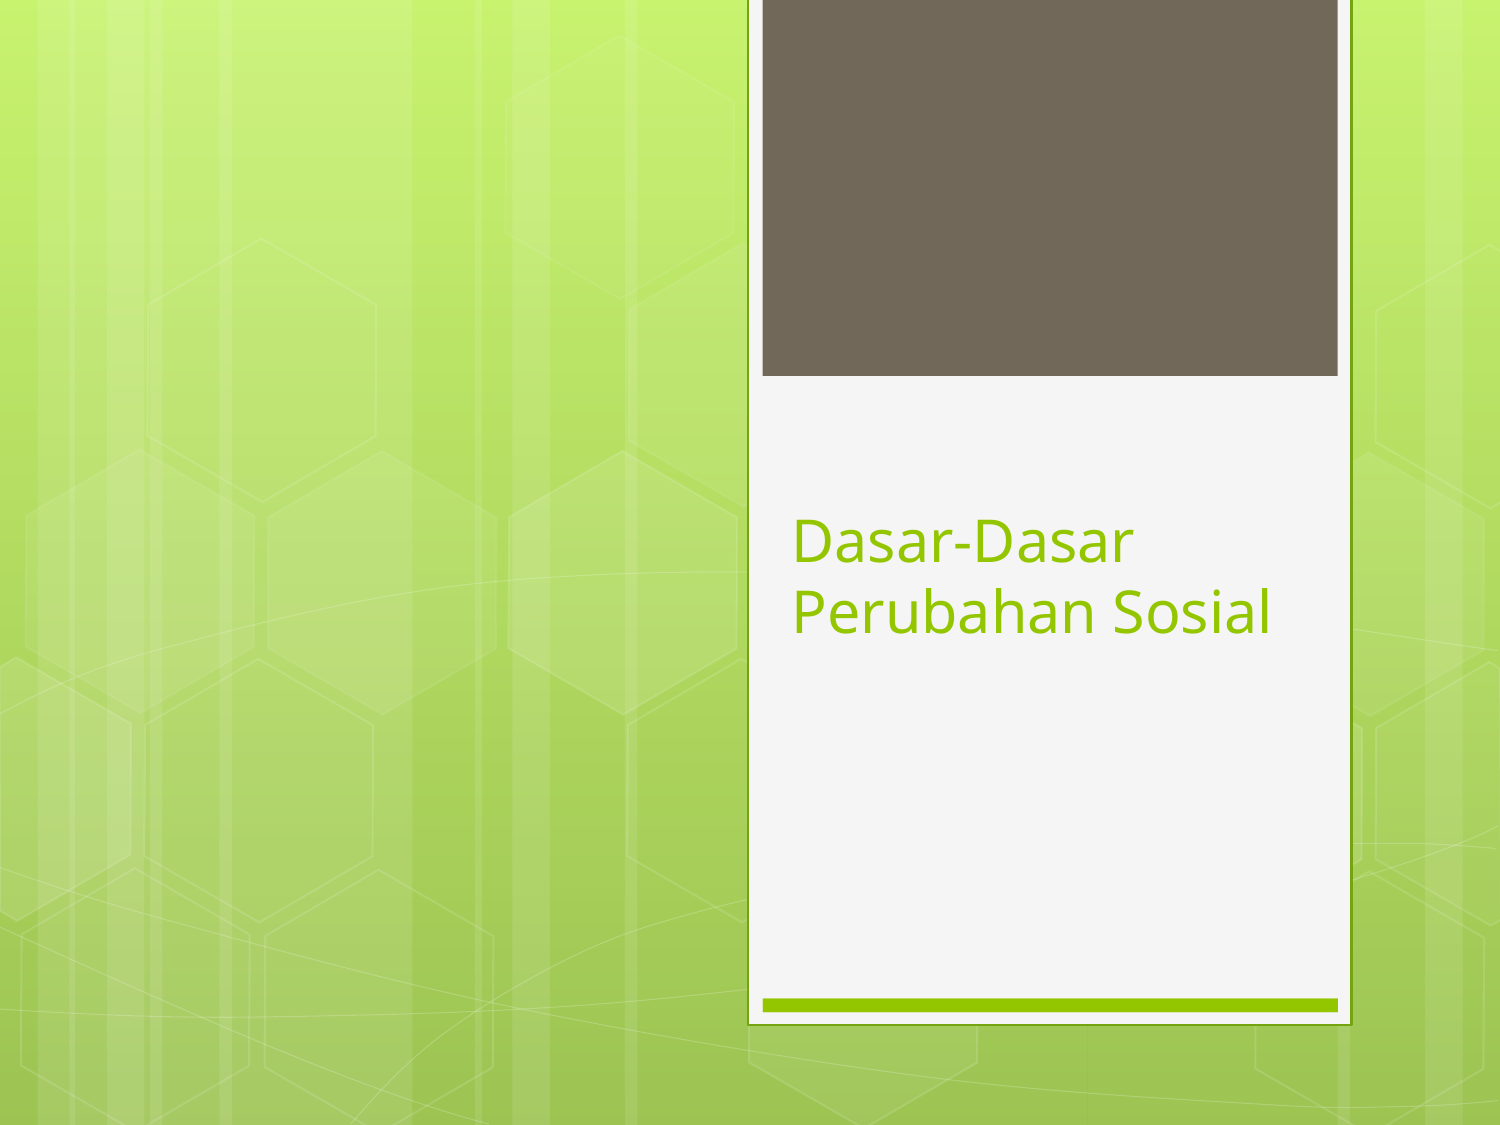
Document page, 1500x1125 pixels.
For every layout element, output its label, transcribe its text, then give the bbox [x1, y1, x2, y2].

title Dasar-Dasar Perubahan Sosial [776, 444, 1320, 724]
